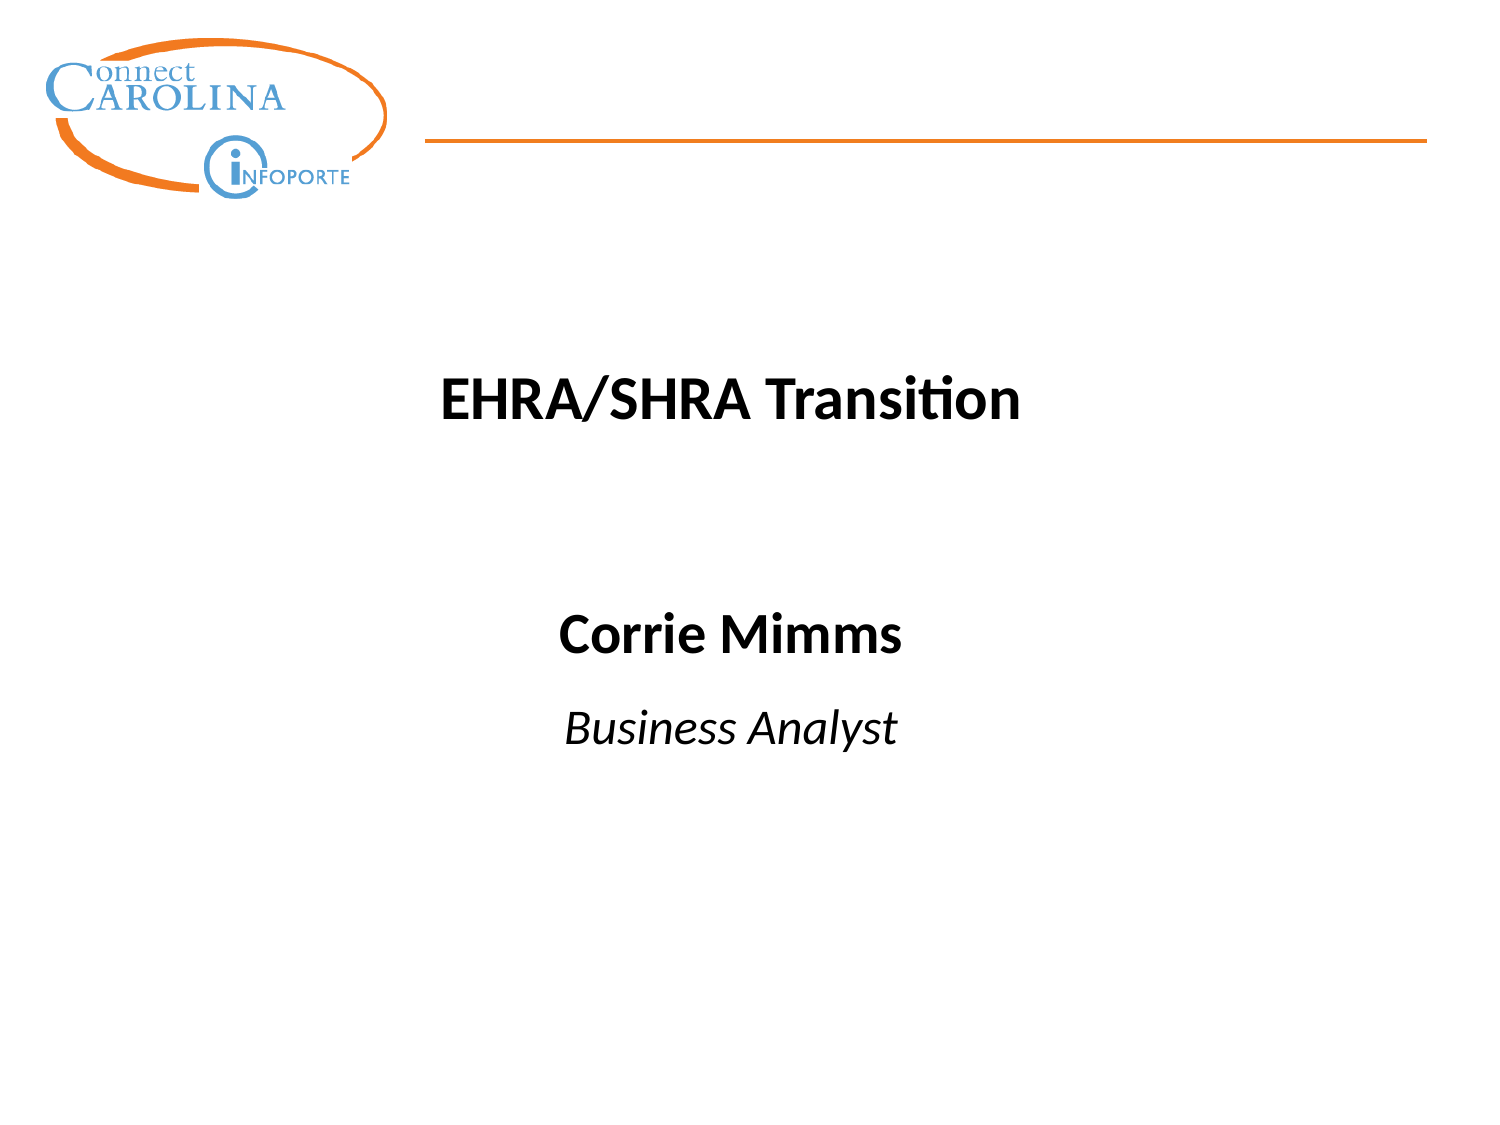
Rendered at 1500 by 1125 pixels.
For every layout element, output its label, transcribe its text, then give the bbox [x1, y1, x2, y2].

list Corrie Mimms [324, 587, 1138, 687]
list EHRA/SHRA Transition [324, 350, 1138, 587]
picture [46, 38, 387, 199]
list Business Analyst [324, 687, 1138, 788]
